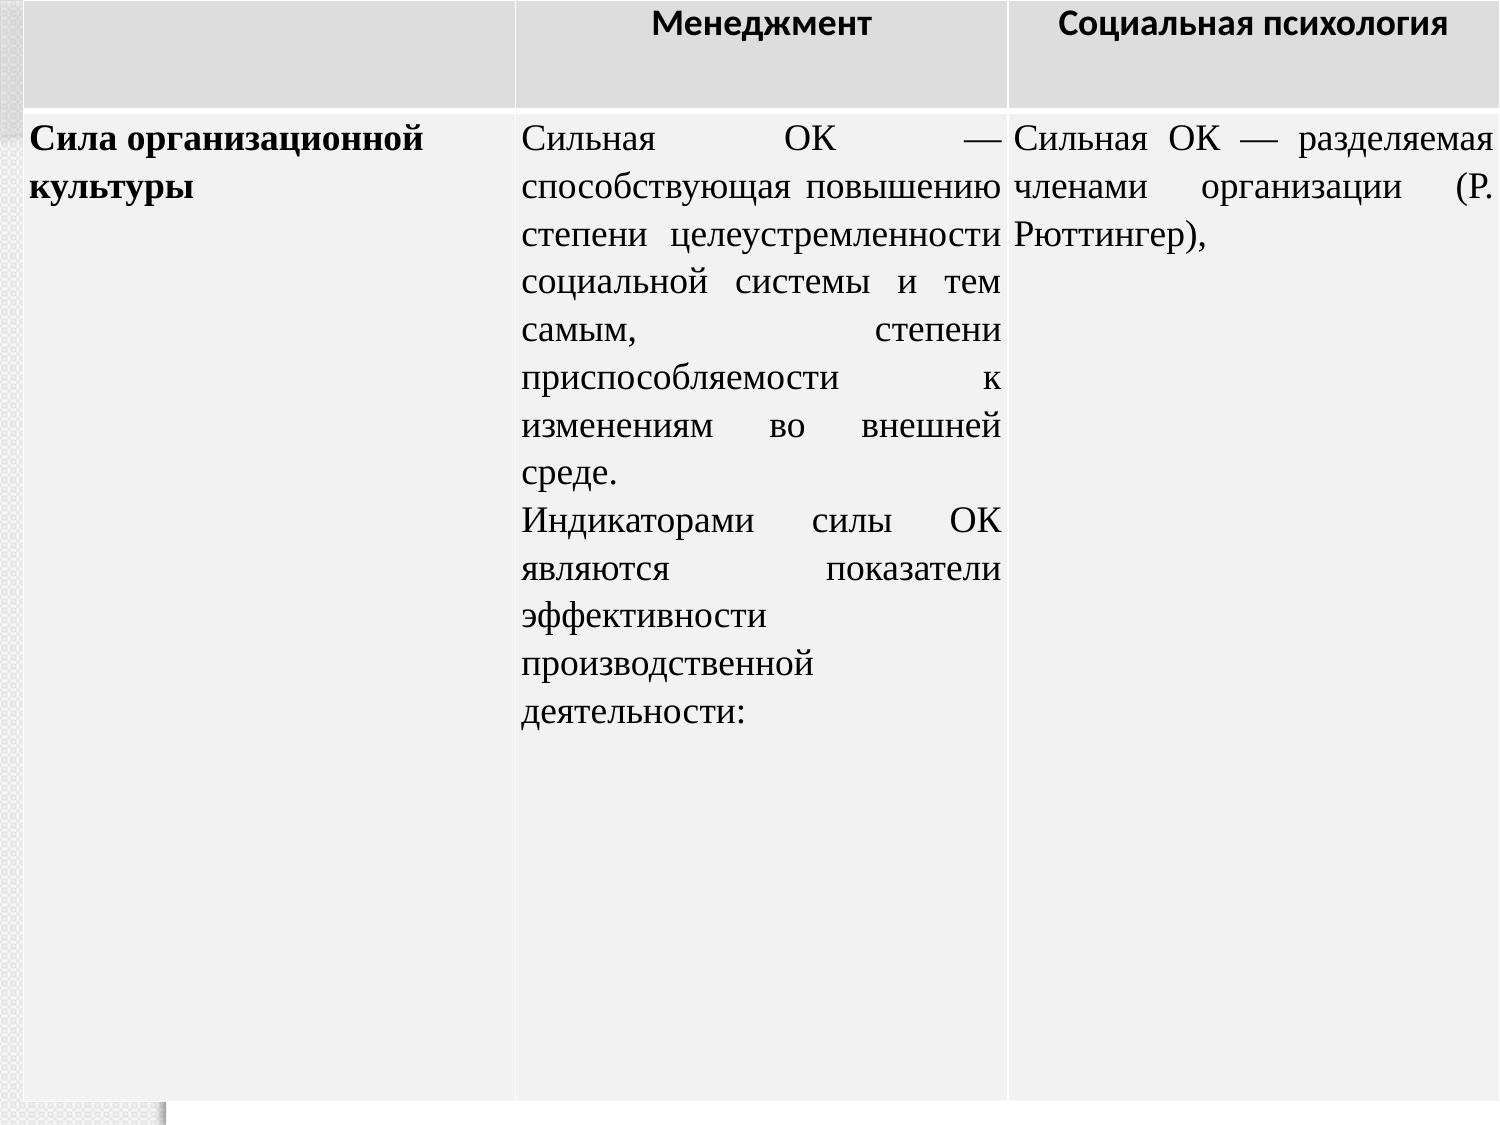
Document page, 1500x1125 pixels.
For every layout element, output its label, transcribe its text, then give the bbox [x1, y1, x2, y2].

table_header Социальная психология [1009, 1, 1499, 108]
table_header Менеджмент [516, 1, 1007, 108]
table_cell Сильная ОК — способствующая повышению степени целеустремленности социальной системы и тем самым, степени приспособляемости к изменениям во внешней среде. Индикаторами силы ОК являются показатели эффективности производственной деятельности: [516, 114, 1007, 1101]
table_cell Сила организационной культуры [24, 114, 515, 1101]
table_cell Сильная ОК — разделяемая членами организации (Р. Рюттингер), [1009, 114, 1499, 1101]
table_header [24, 1, 515, 108]
